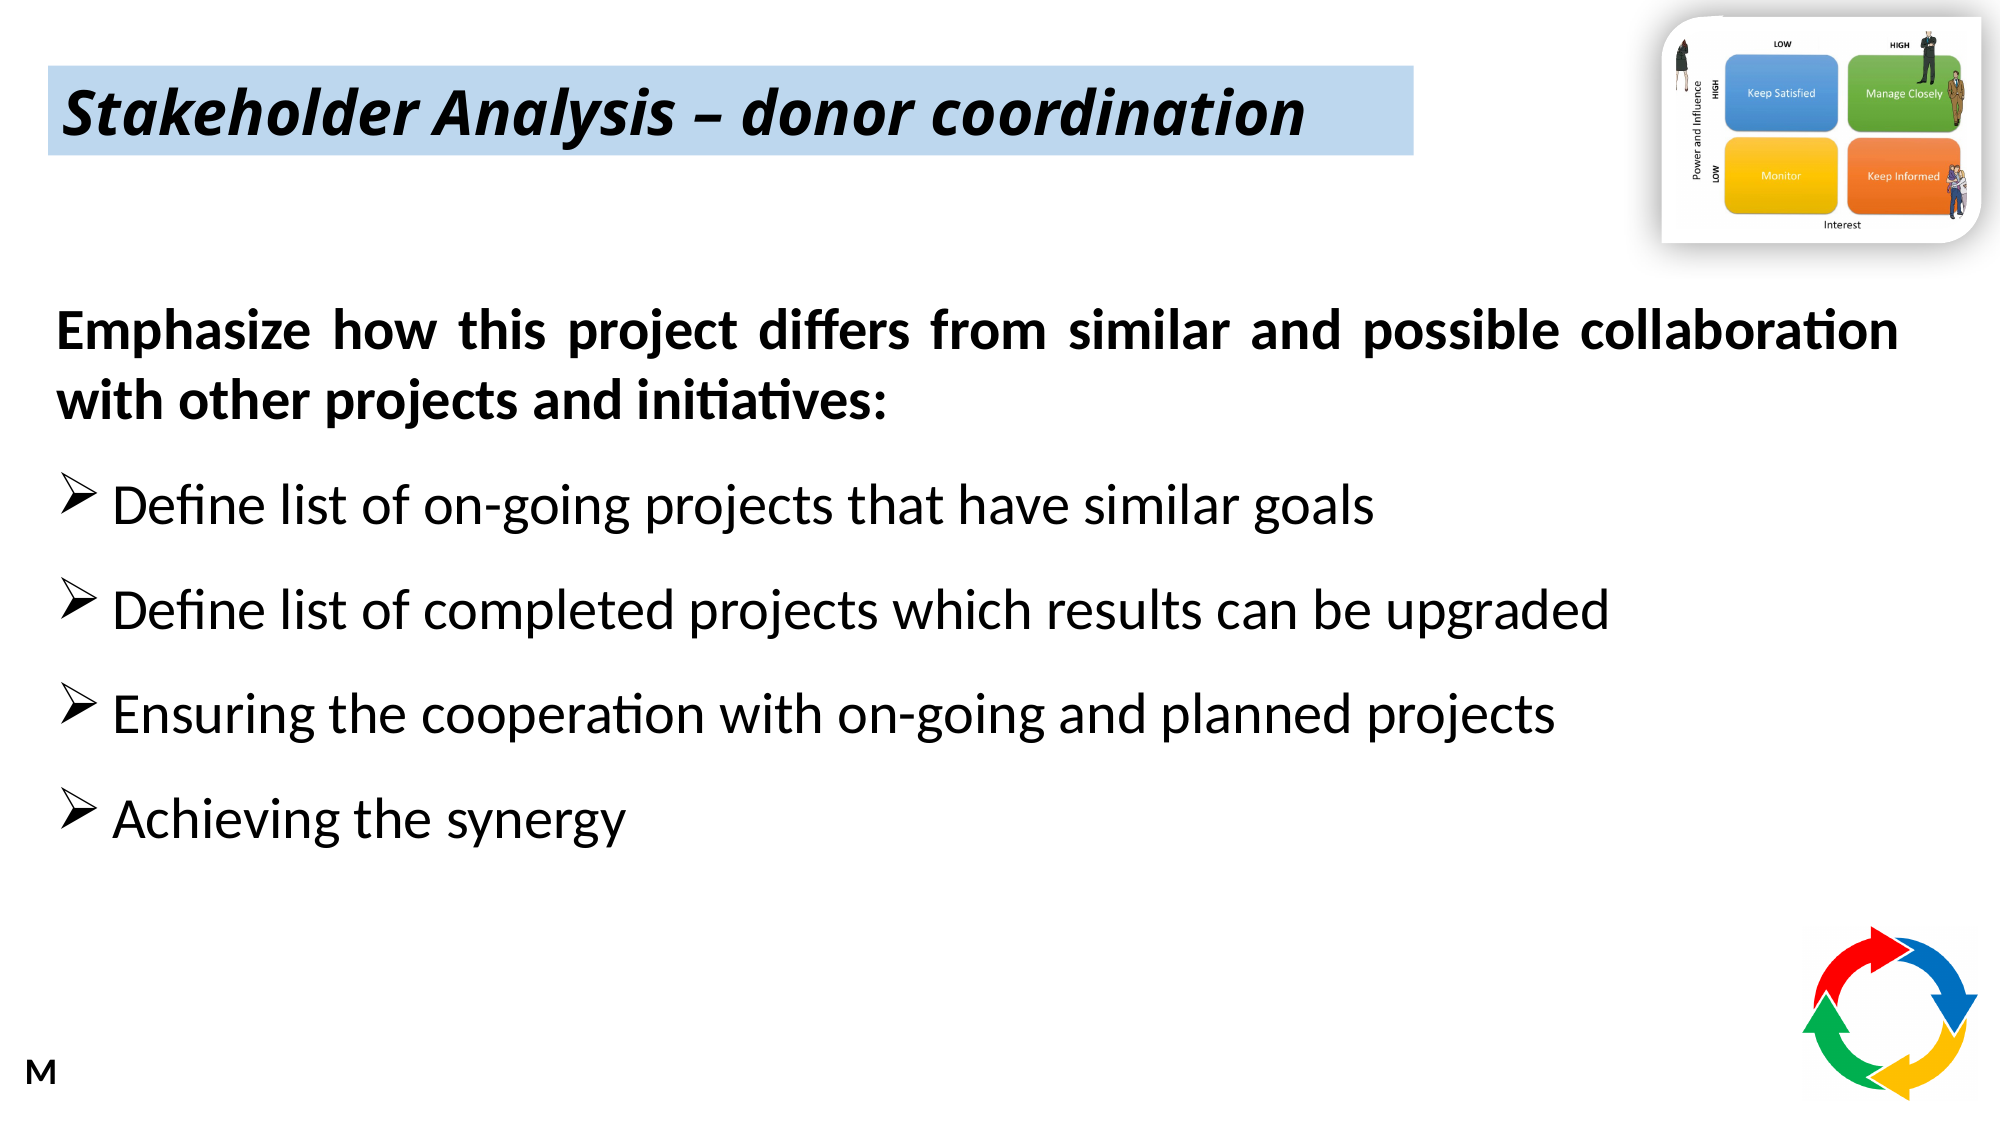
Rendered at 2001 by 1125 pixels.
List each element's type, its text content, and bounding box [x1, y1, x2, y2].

text_box M [9, 1039, 73, 1100]
text_box Stakeholder Analysis – donor coordination [48, 65, 1414, 156]
text_box Emphasize how this project differs from similar and possible collaboration with other projects and initiatives: Define list of on-going projects that have similar goals Define list of completed projects which results can be upgraded Ensuring the cooperation with on-going and planned projects Achieving the synergy [41, 283, 1916, 858]
picture [1802, 926, 1978, 1101]
picture [1668, 24, 1975, 236]
